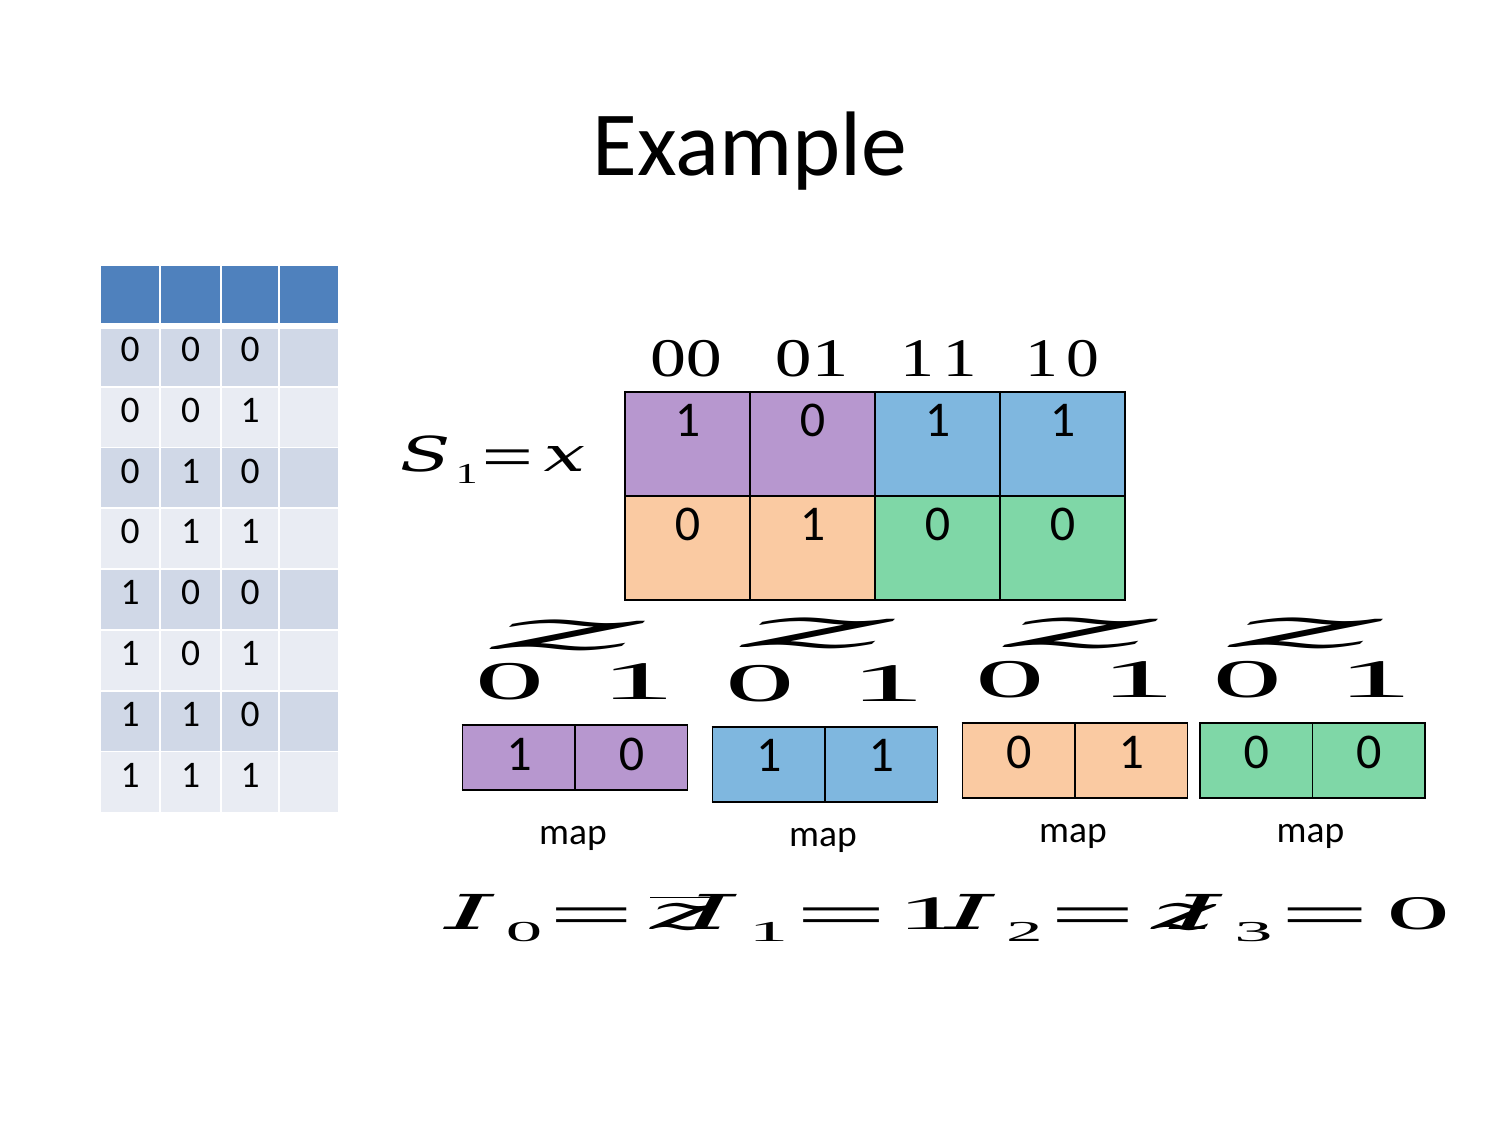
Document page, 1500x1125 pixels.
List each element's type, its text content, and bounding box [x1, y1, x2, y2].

table_header 0 [576, 726, 687, 789]
title Example [75, 45, 1425, 233]
table_header 1 [626, 393, 749, 495]
table_cell 0 [626, 497, 749, 599]
table_header 0 [1201, 724, 1312, 797]
table_header 0 [751, 393, 874, 495]
table_header 0 [963, 724, 1074, 797]
table_header 1 [826, 728, 937, 801]
table_cell 0 [876, 497, 999, 599]
table_cell 0 [1001, 497, 1124, 599]
table_cell 1 [751, 497, 874, 599]
table_header 1 [713, 728, 824, 801]
table_header 1 [1076, 724, 1187, 797]
table_header 1 [463, 726, 574, 789]
table_header 1 [1001, 393, 1124, 495]
table_header 1 [876, 393, 999, 495]
table_header 0 [1313, 724, 1424, 797]
